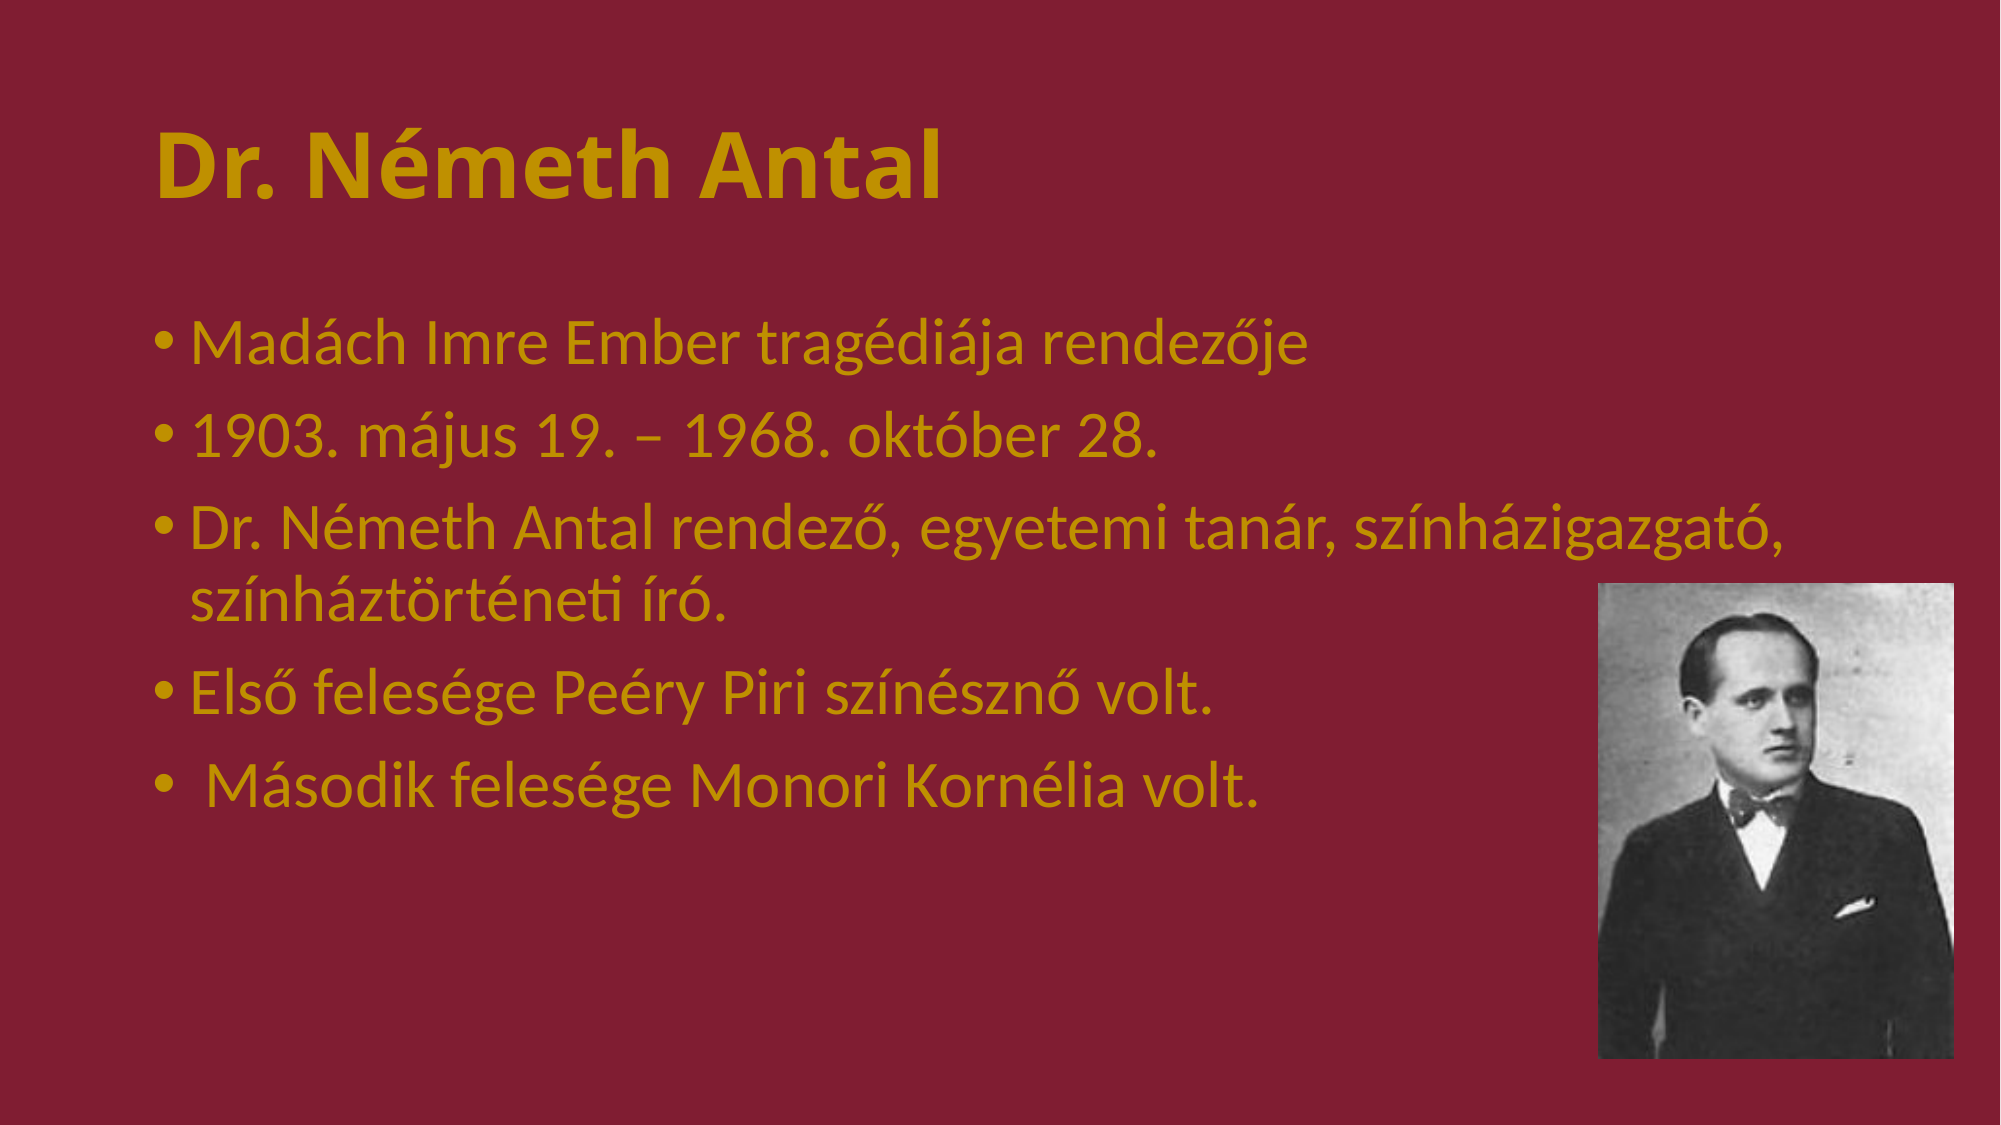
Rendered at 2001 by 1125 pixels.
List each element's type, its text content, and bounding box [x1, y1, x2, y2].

picture [0, 0, 2001, 1125]
list Madách Imre Ember tragédiája rendezője 1903. május 19. – 1968. október 28. Dr. Németh Antal rendező, egyetemi tanár, színházigazgató, színháztörténeti író. Első felesége Peéry Piri színésznő volt. Második felesége Monori Kornélia volt. [137, 299, 1863, 1014]
title Dr. Németh Antal [137, 59, 1863, 278]
